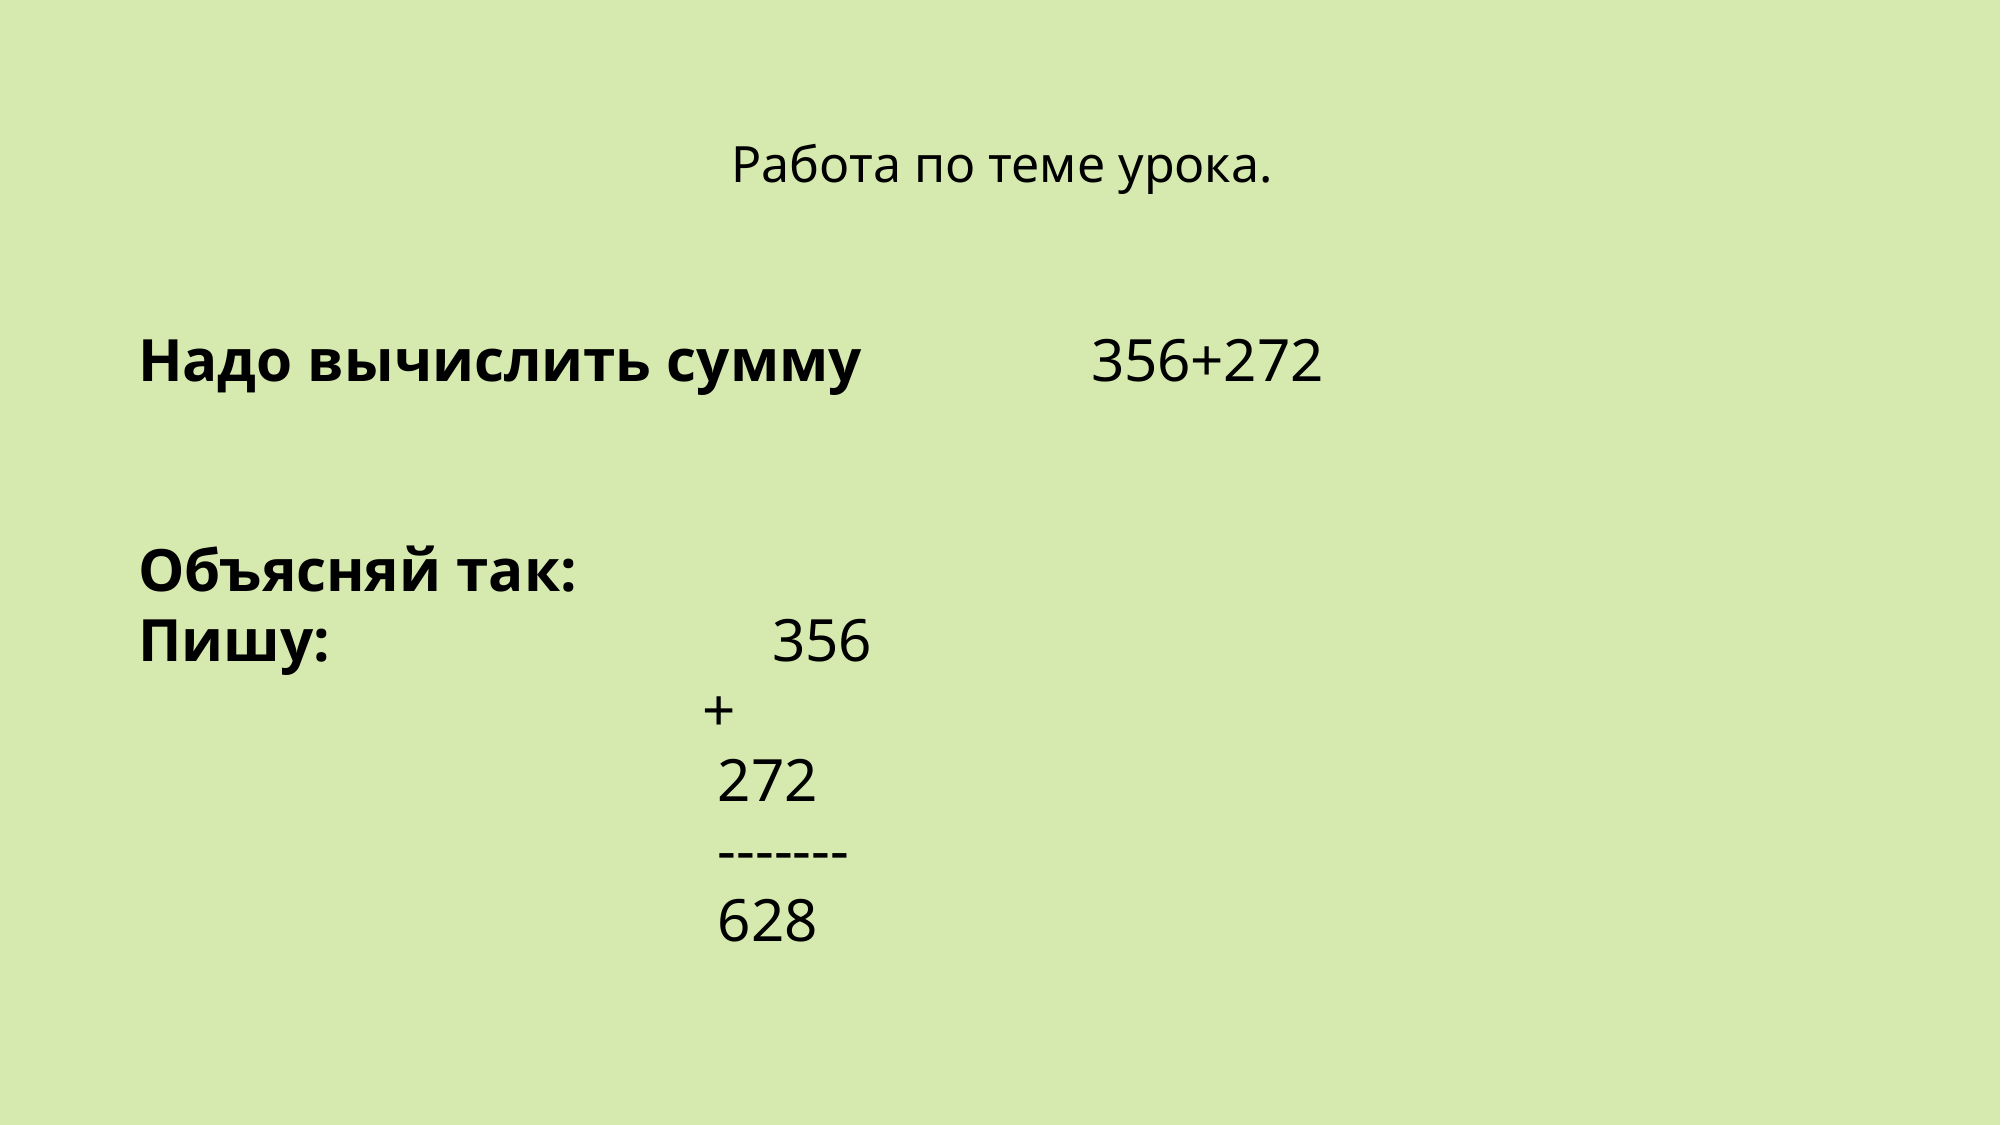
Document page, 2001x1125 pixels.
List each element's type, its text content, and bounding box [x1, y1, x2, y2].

text_box Работа по теме урока. Надо вычислить сумму 356+272 Объясняй так: Пишу: 356 + 272 ------- 628 [123, 125, 1882, 1005]
